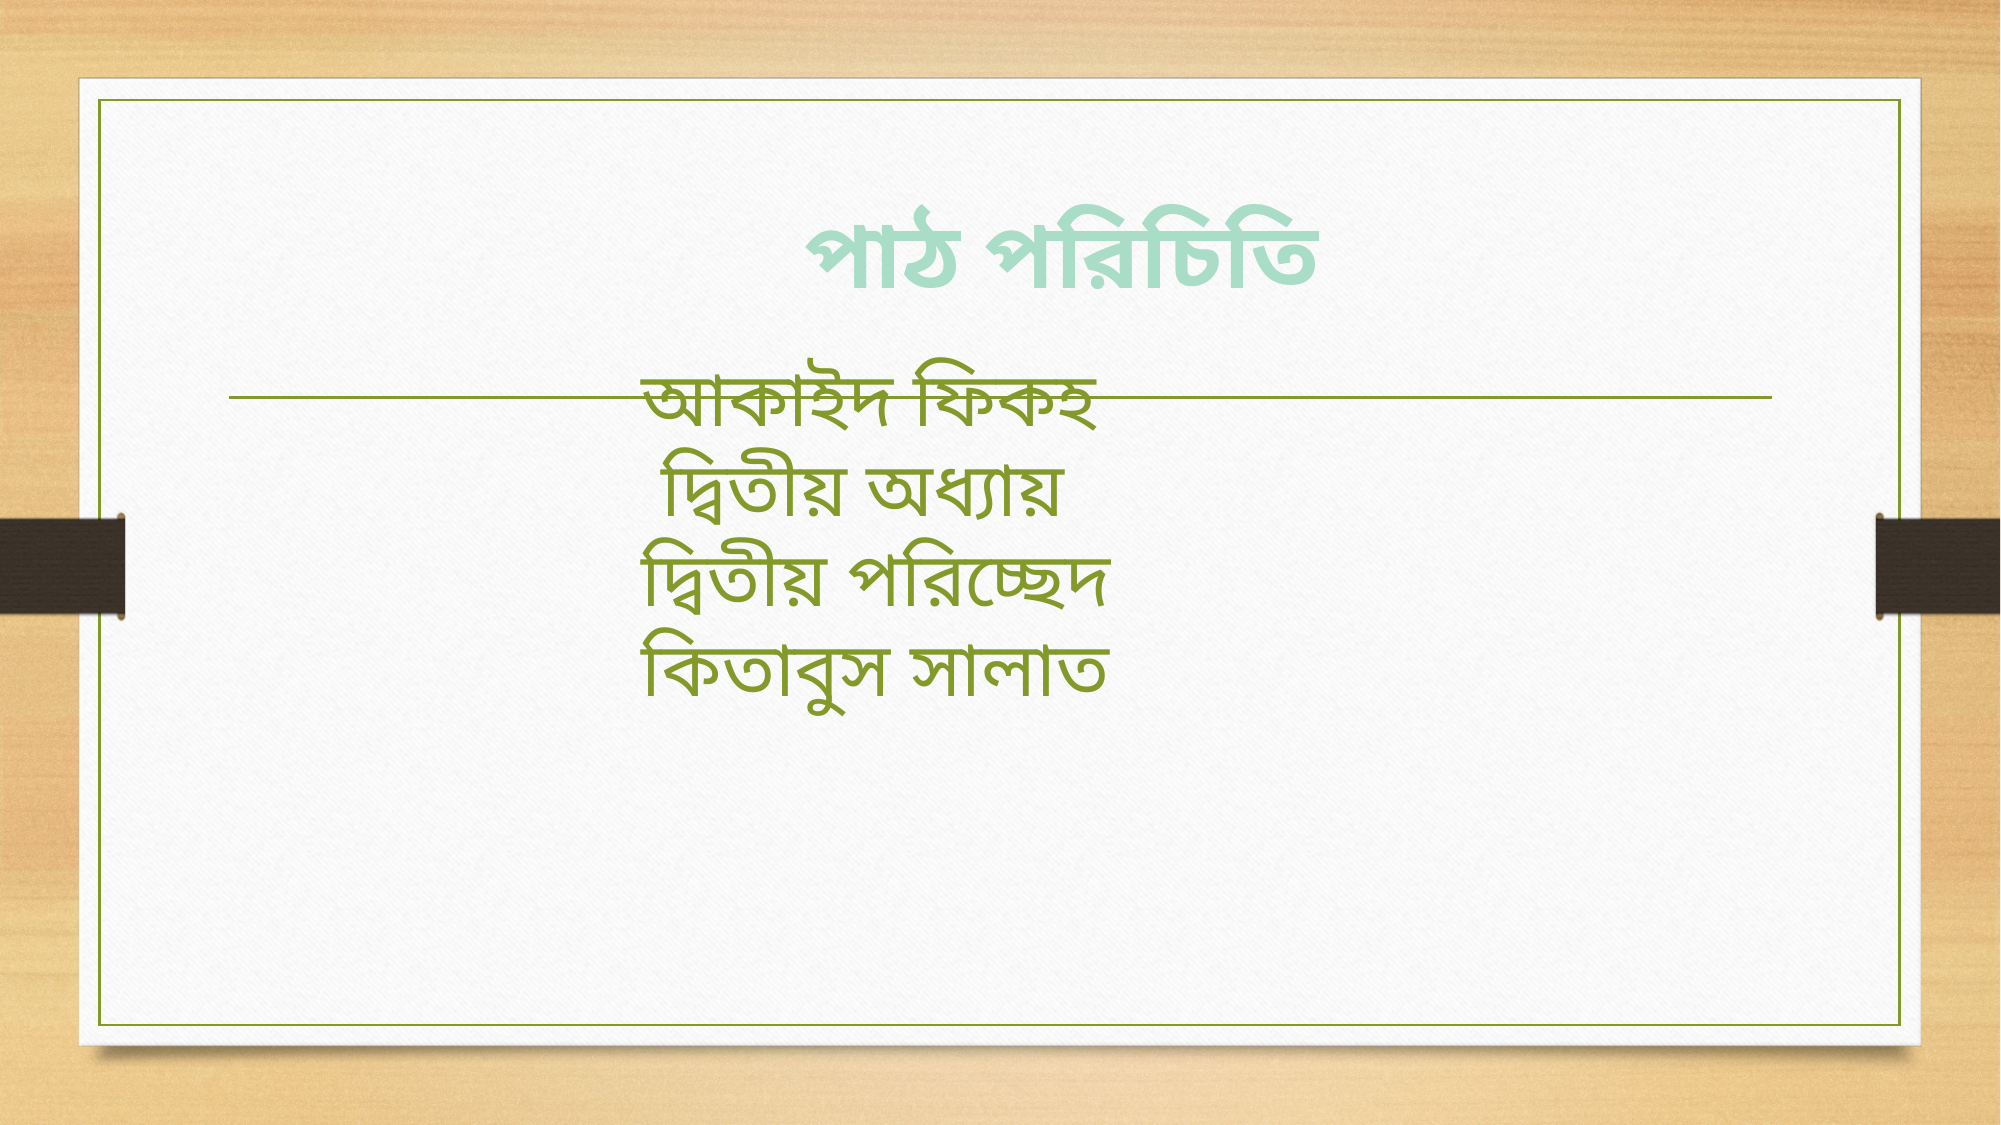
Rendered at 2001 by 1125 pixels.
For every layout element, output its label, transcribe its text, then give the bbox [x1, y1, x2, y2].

text_box পাঠ পরিচিতি আকাইদ ফিকহ দ্বিতীয় অধ্যায় দ্বিতীয় পরিচ্ছেদ কিতাবুস সালাত [626, 189, 1497, 719]
picture [0, 0, 2001, 1125]
